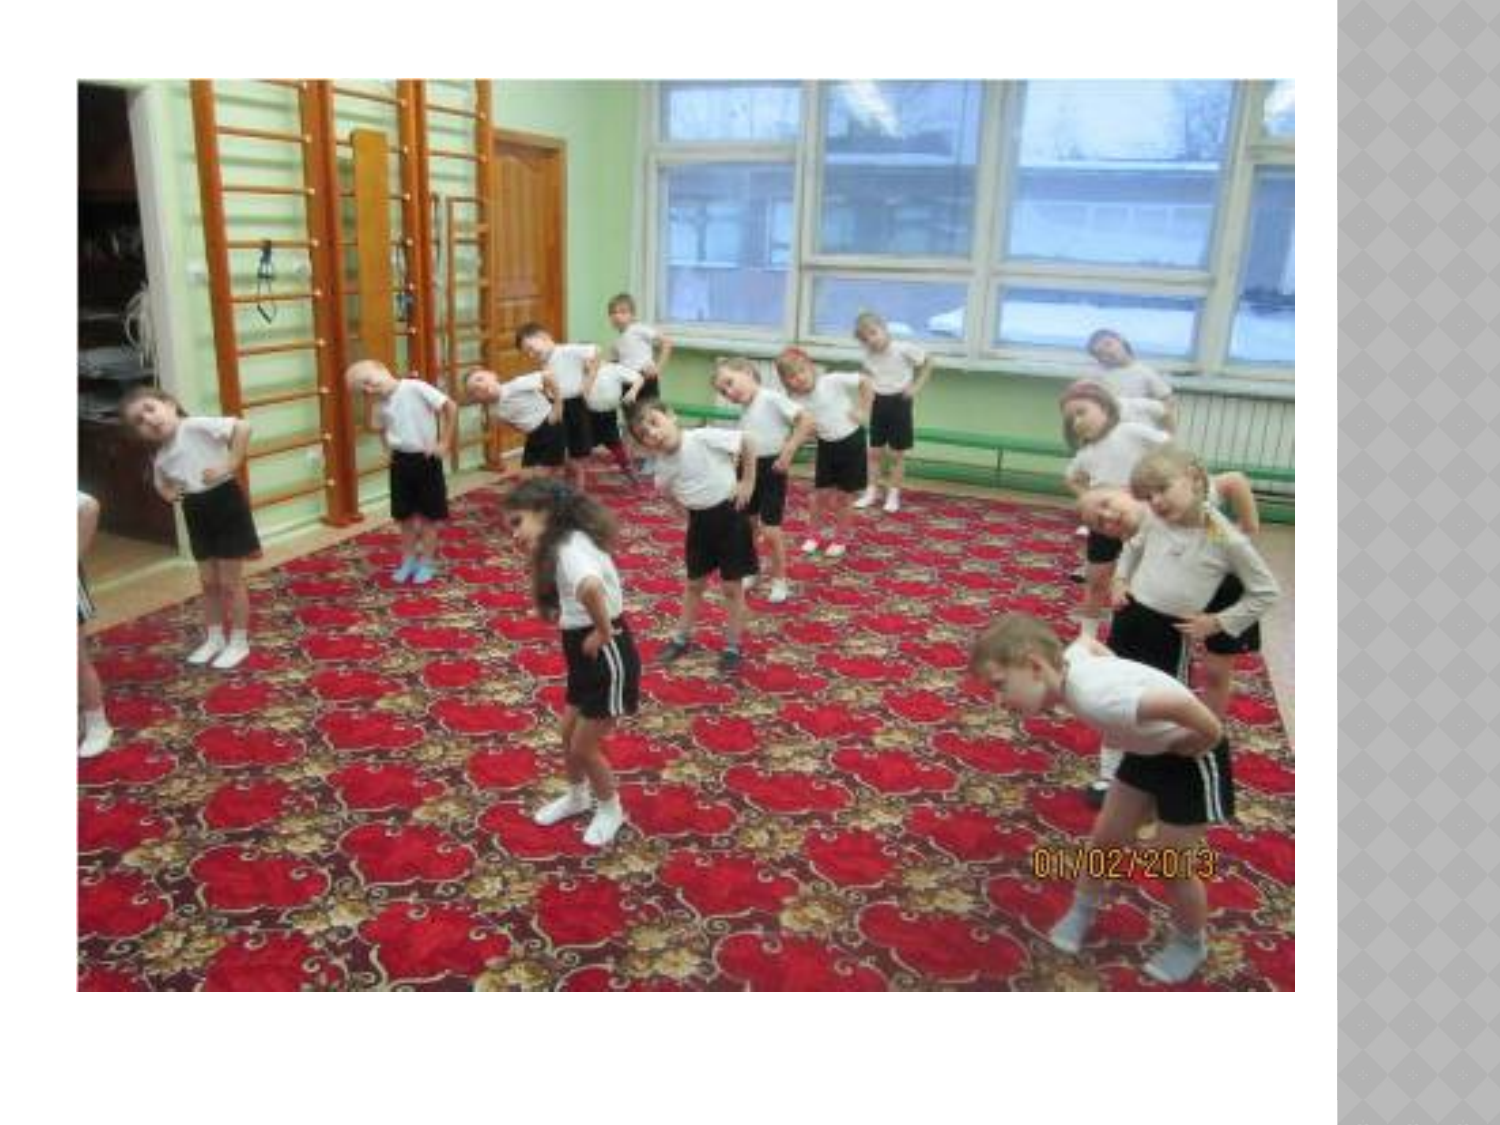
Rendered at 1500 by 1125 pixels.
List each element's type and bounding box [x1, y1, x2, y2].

list [76, 77, 1295, 992]
